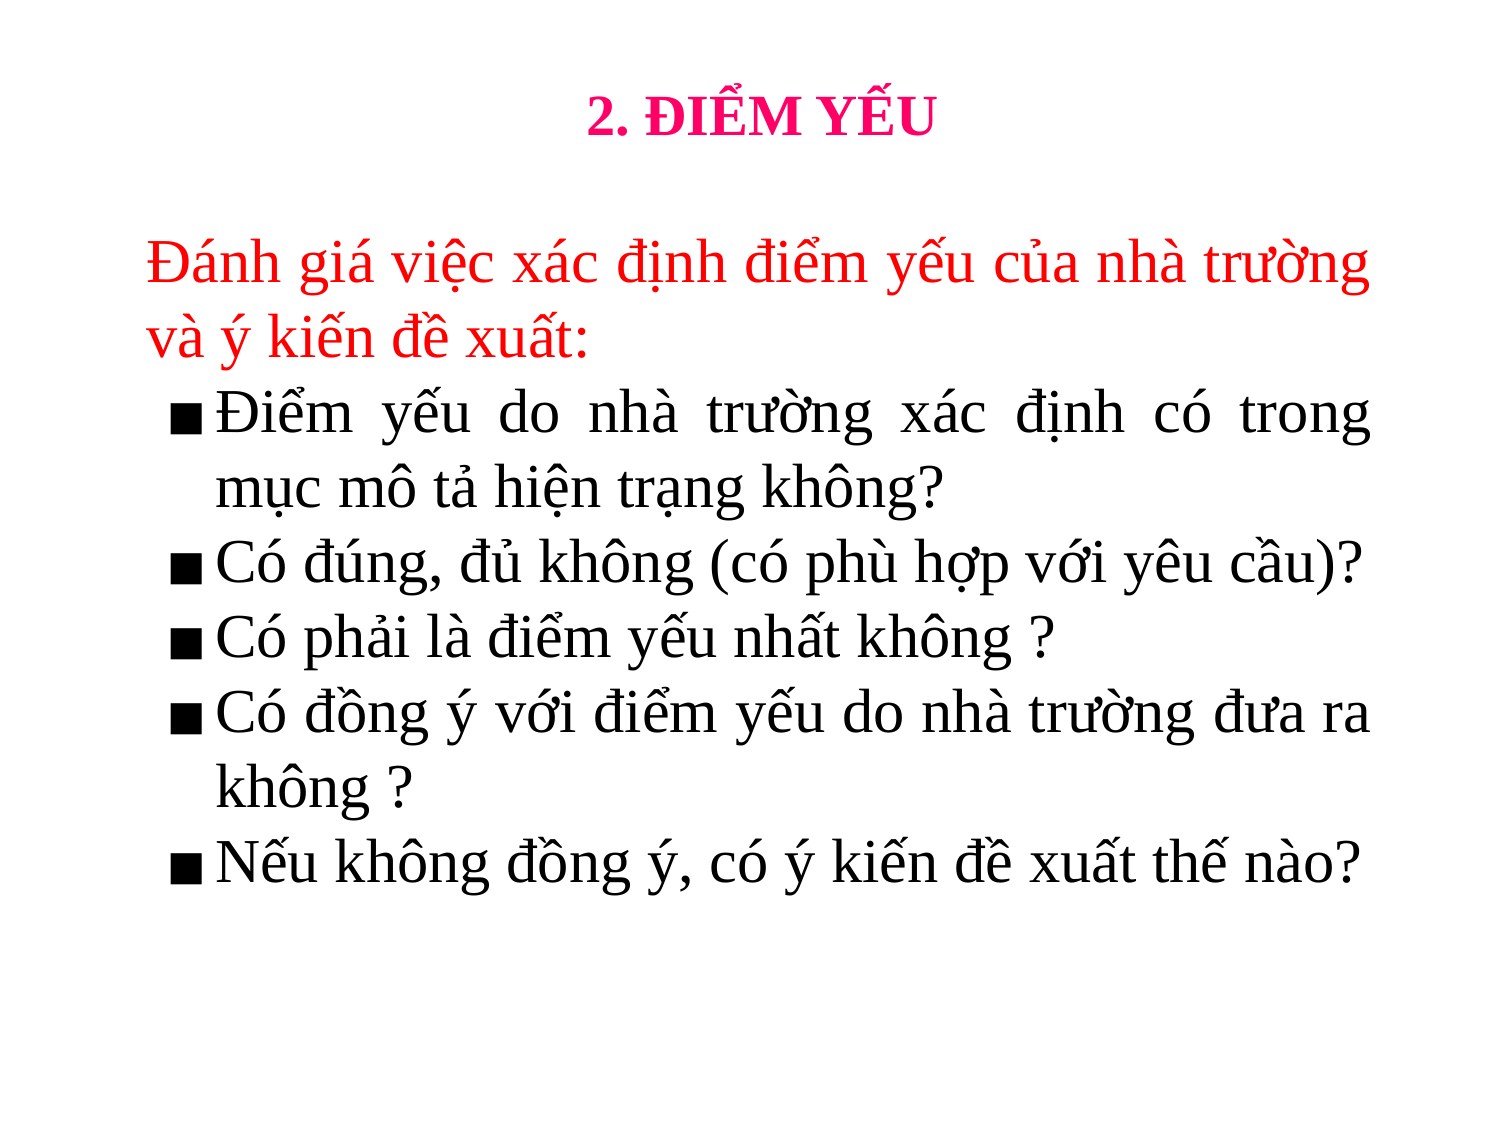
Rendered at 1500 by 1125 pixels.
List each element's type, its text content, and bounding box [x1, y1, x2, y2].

list Đánh giá việc xác định điểm yếu của nhà trường và ý kiến đề xuất: Điểm yếu do nhà trường xác định có trong mục mô tả hiện trạng không? Có đúng, đủ không (có phù hợp với yêu cầu)? Có phải là điểm yếu nhất không ? Có đồng ý với điểm yếu do nhà trường đưa ra không ? Nếu không đồng ý, có ý kiến đề xuất thế nào? [75, 212, 1388, 950]
title 2. ĐIỂM YẾU [87, 50, 1438, 175]
